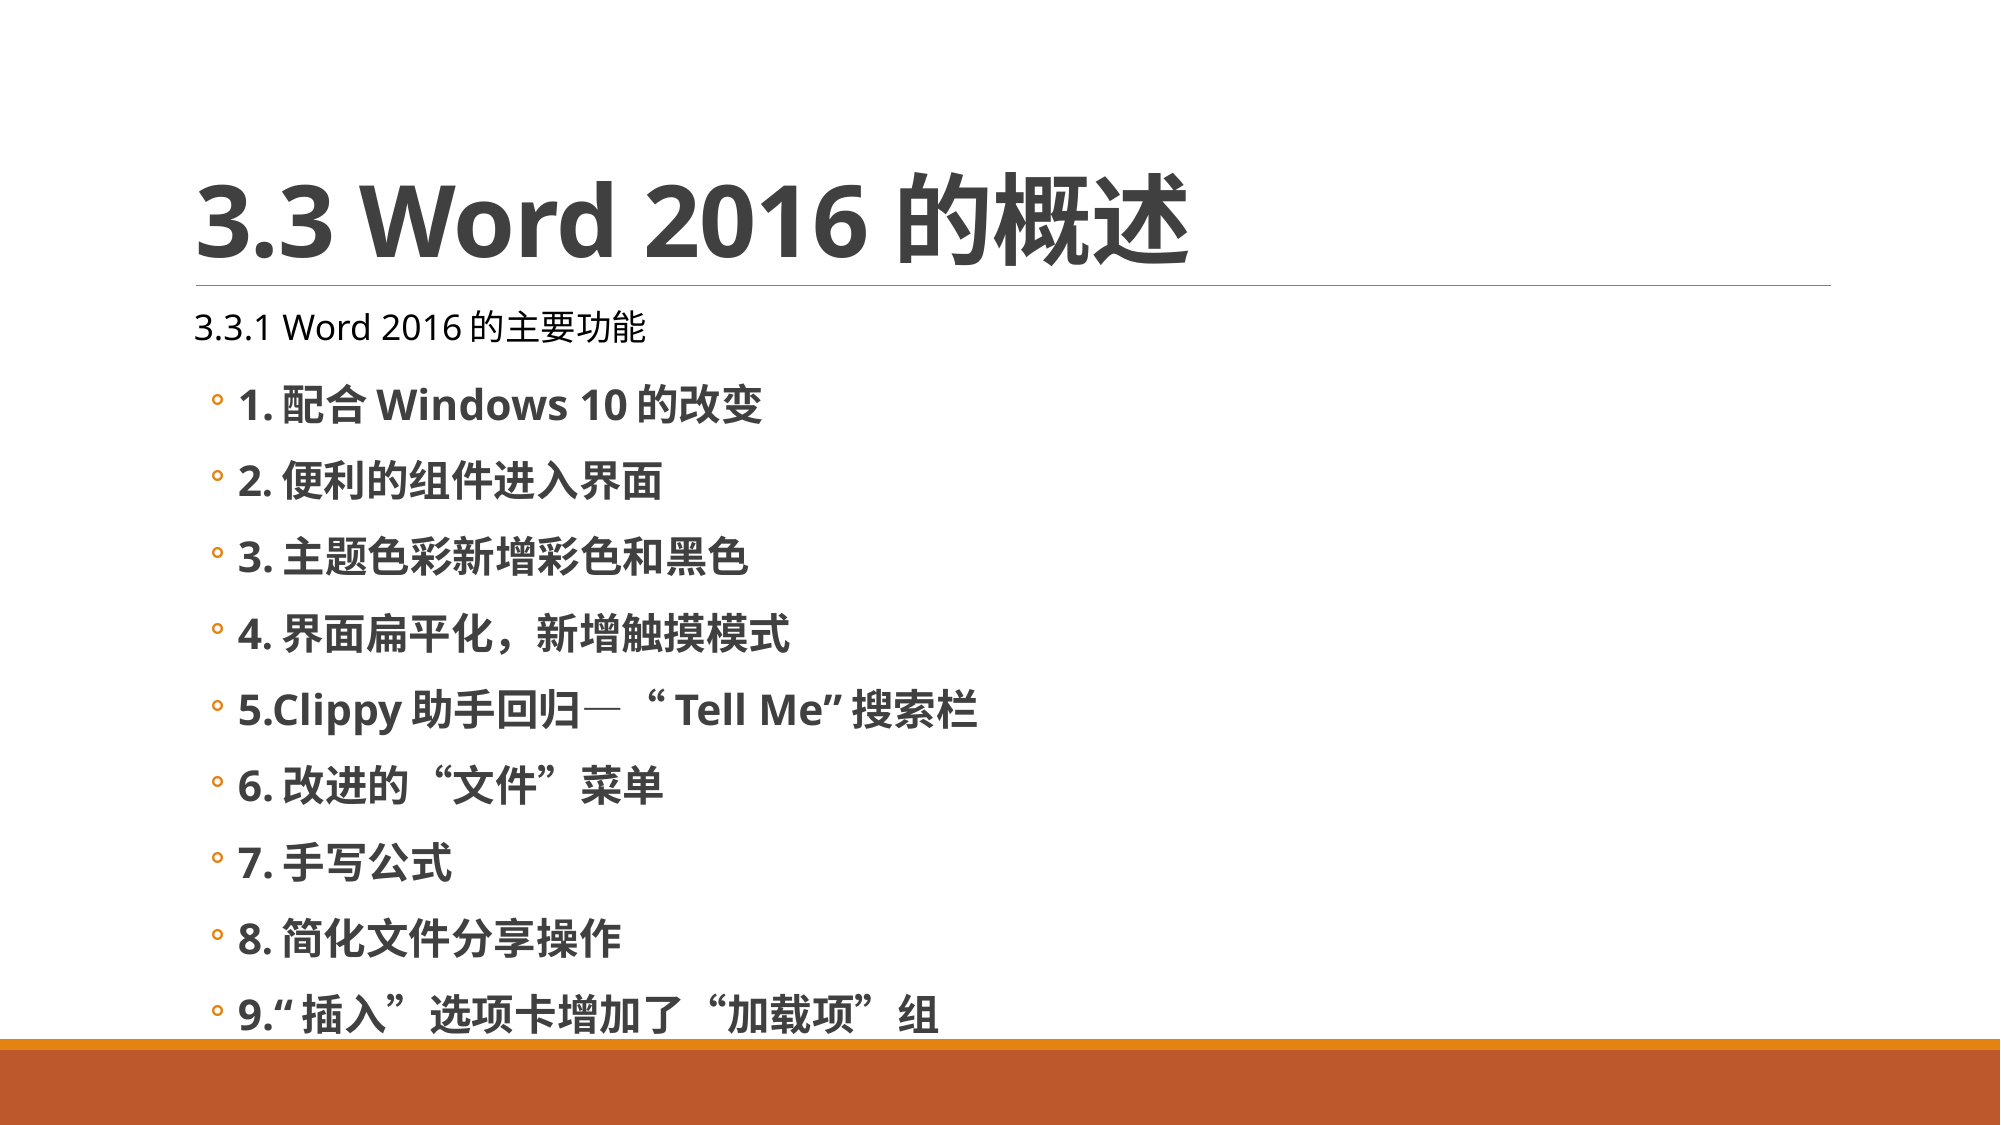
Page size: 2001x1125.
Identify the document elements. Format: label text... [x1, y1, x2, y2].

title 3.3 Word 2016的概述 [180, 47, 1830, 285]
list 3.3.1 Word 2016的主要功能 1.配合Windows 10的改变 2.便利的组件进入界面 3.主题色彩新增彩色和黑色 4.界面扁平化，新增触摸模式 5.Clippy助手回归—“Tell Me”搜索栏 6.改进的“文件”菜单 7.手写公式 8.简化文件分享操作 9.“插入”选项卡增加了“加载项”组 [180, 302, 1830, 1055]
